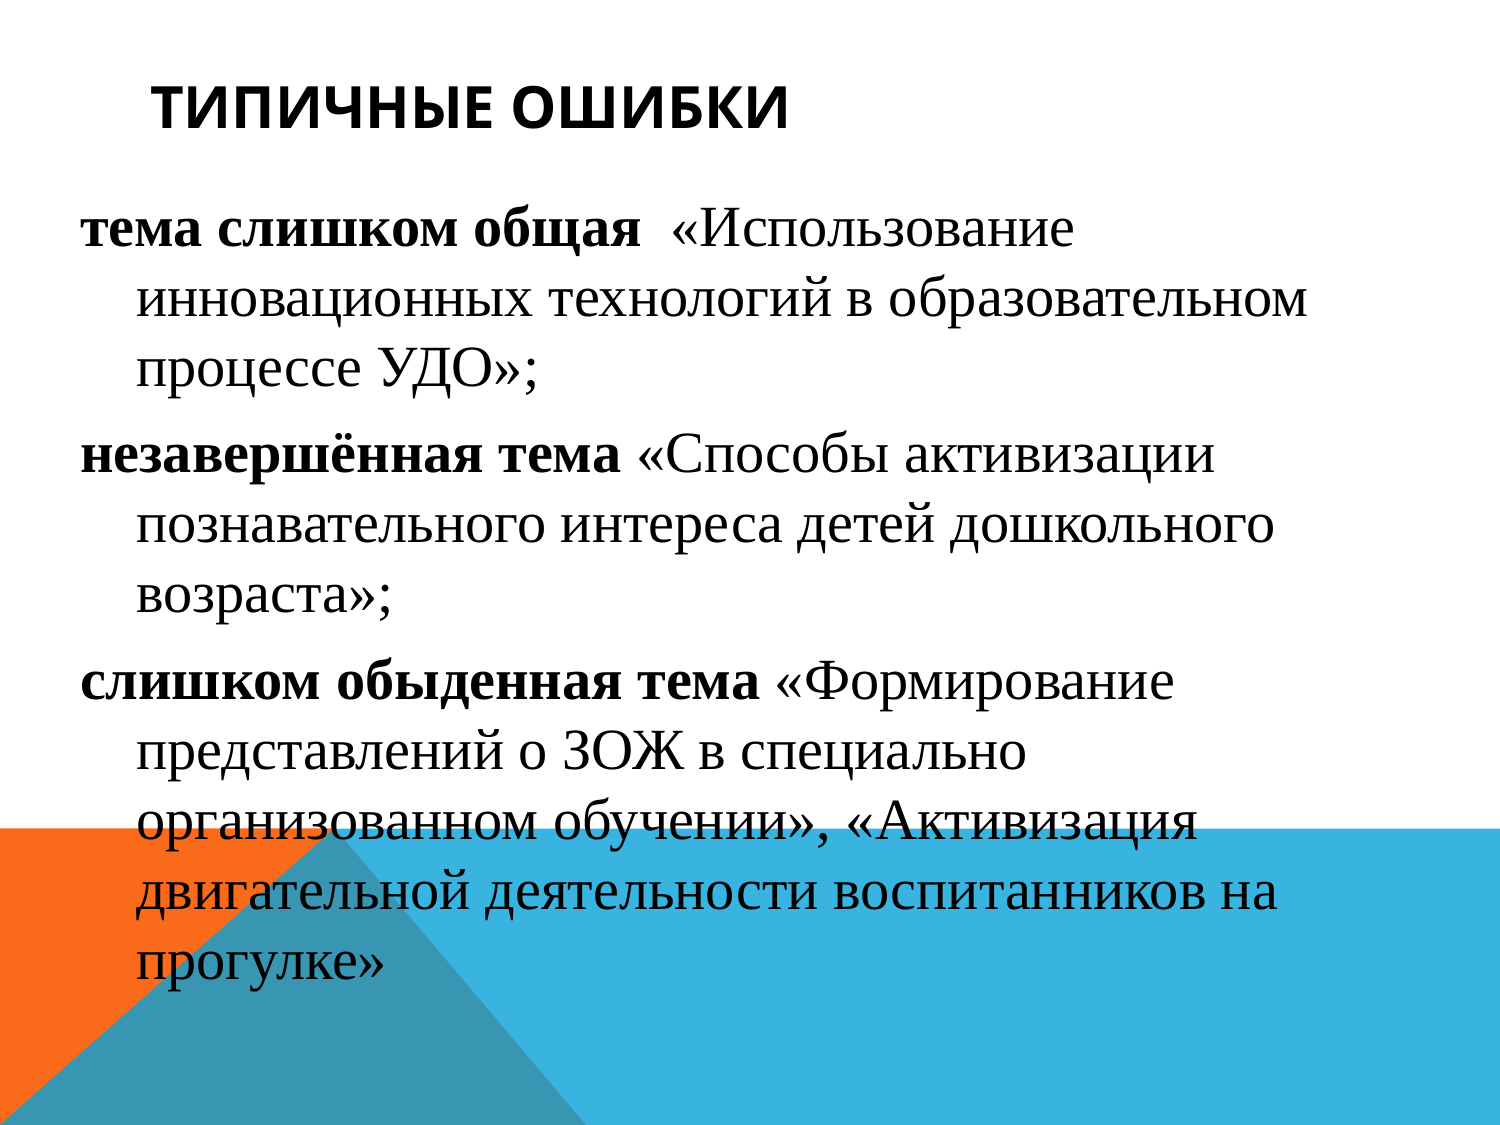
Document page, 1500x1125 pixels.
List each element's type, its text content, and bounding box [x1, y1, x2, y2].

title Типичные ошибки [135, 60, 1369, 150]
list тема слишком общая «Использование инновационных технологий в образовательном процессе УДО»; незавершённая тема «Способы активизации познавательного интереса детей дошкольного возраста»; слишком обыденная тема «Формирование представлений о ЗОЖ в специально организованном обучении», «Активизация двигательной деятельности воспитанников на прогулке» [64, 180, 1459, 768]
